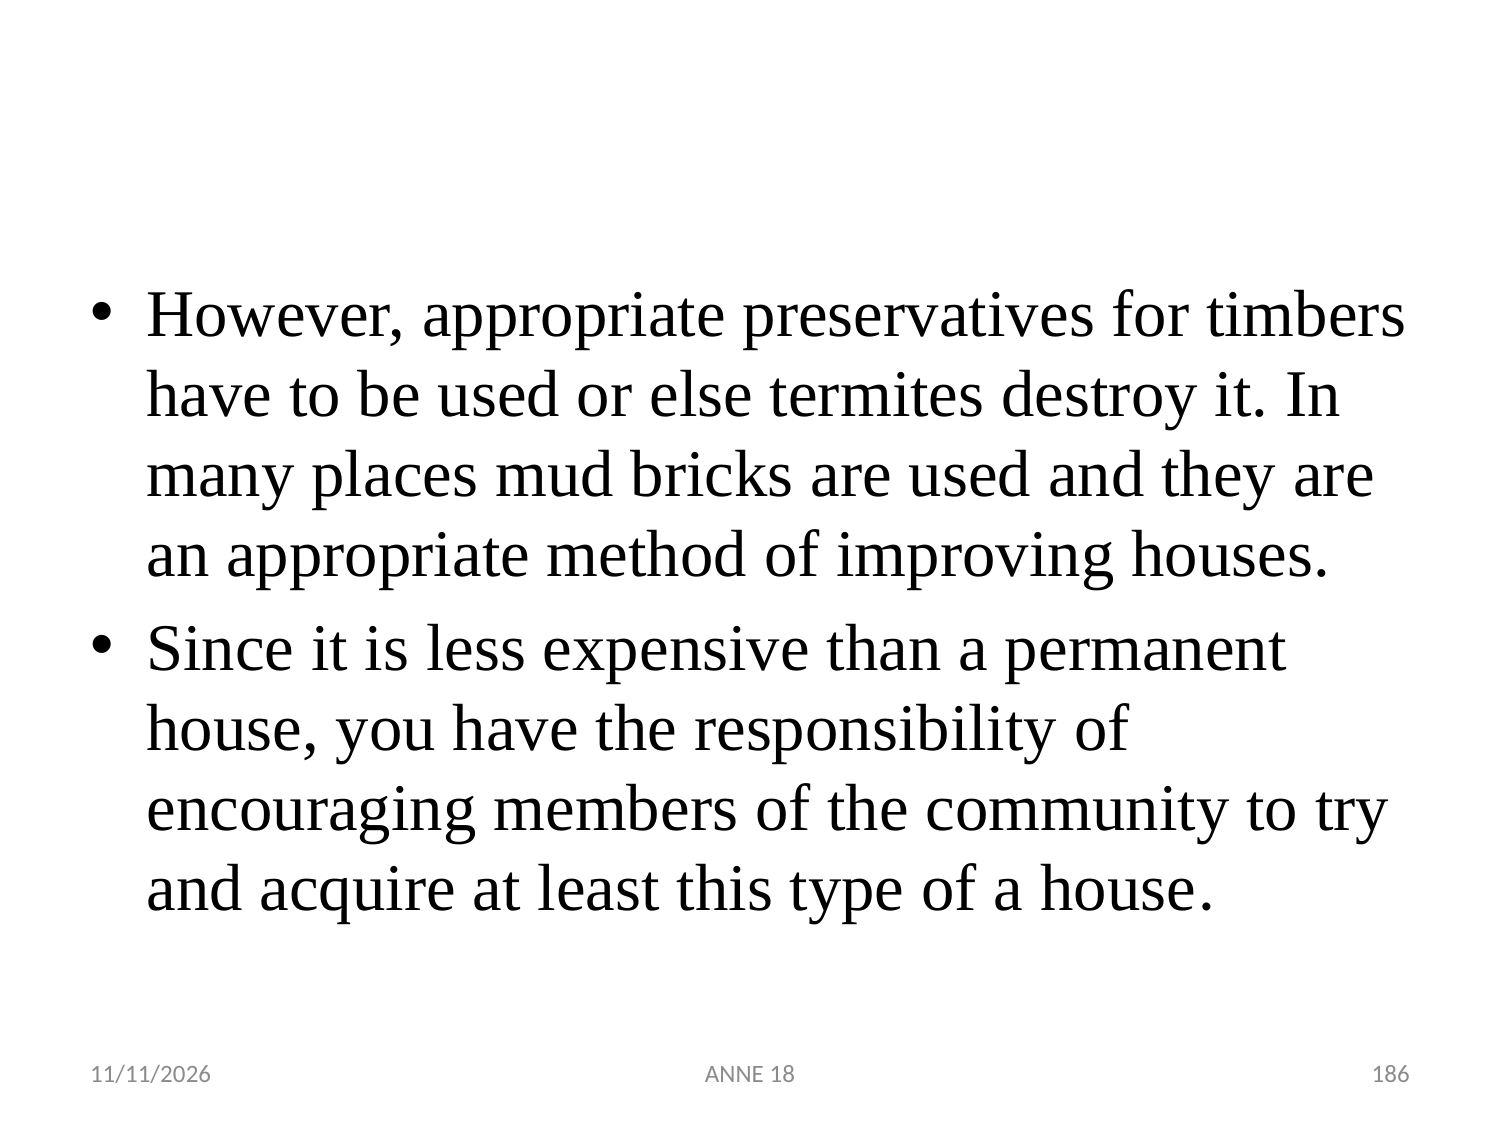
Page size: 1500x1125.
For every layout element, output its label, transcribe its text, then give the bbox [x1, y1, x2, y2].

slide_number 186 [1074, 1042, 1425, 1103]
list However, appropriate preservatives for timbers have to be used or else termites destroy it. In many places mud bricks are used and they are an appropriate method of improving houses. Since it is less expensive than a permanent house, you have the responsibility of encouraging members of the community to try and acquire at least this type of a house. [75, 262, 1425, 1005]
footer ANNE 18 [512, 1042, 988, 1103]
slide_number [75, 1042, 425, 1103]
